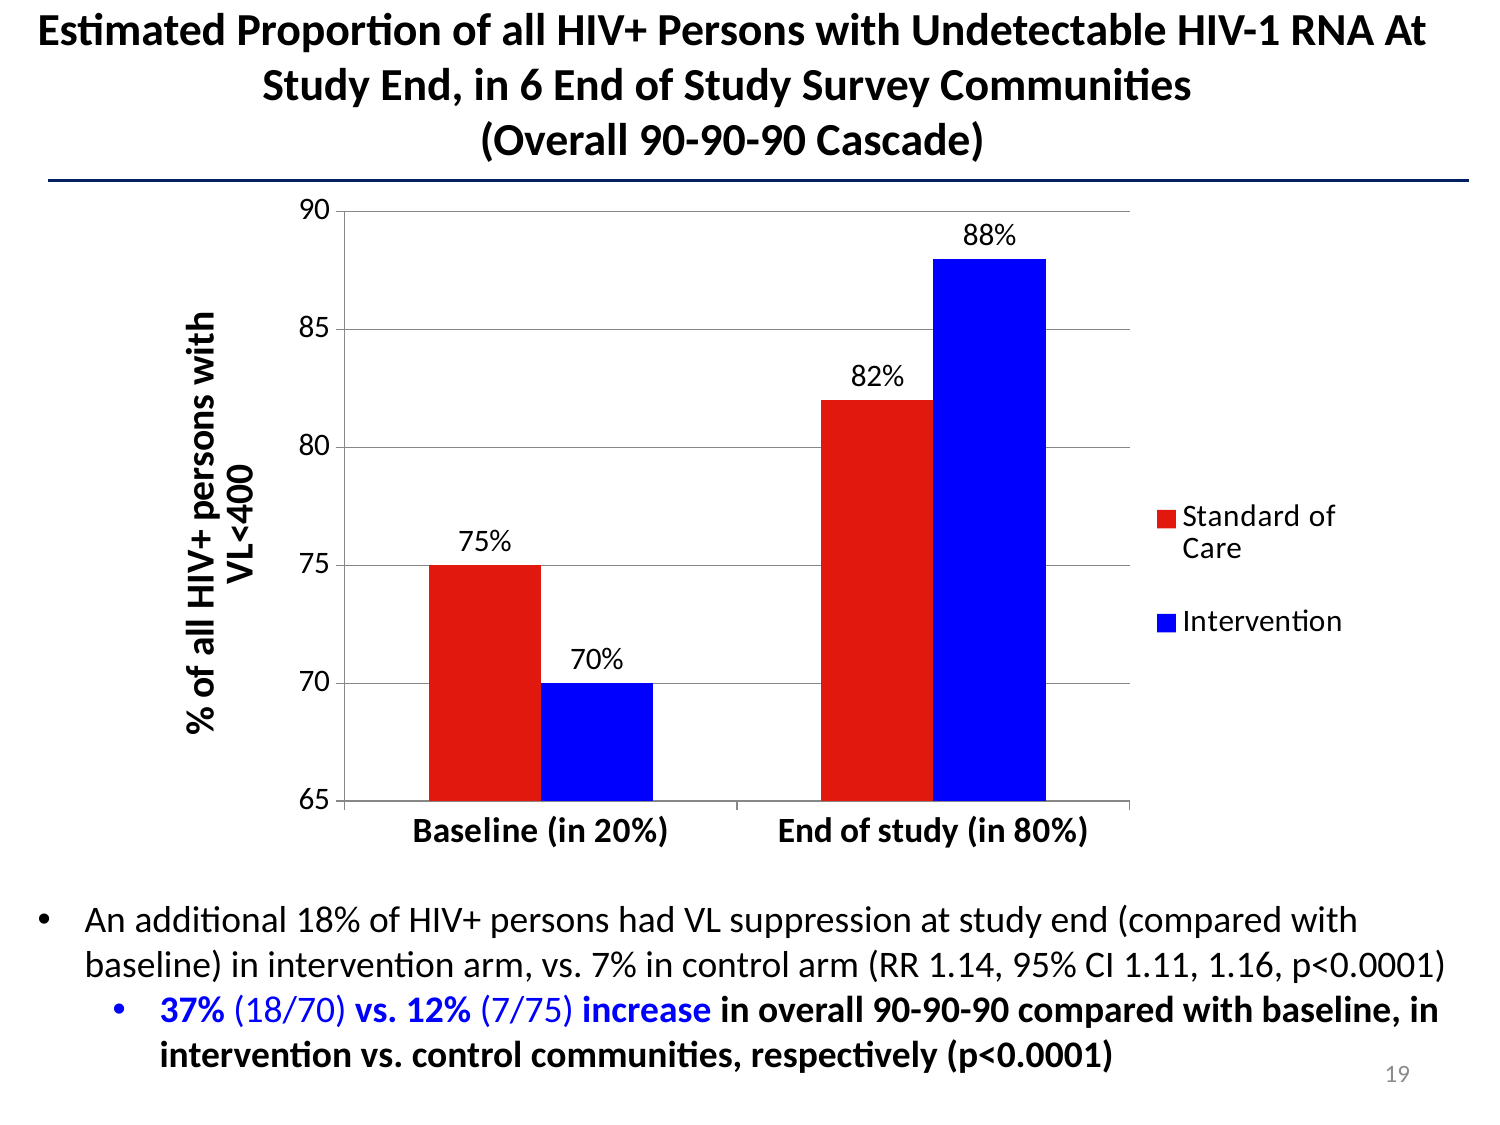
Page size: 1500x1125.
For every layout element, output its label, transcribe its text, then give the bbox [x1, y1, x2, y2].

text_box An additional 18% of HIV+ persons had VL suppression at study end (compared with baseline) in intervention arm, vs. 7% in control arm (RR 1.14, 95% CI 1.11, 1.16, p<0.0001) 37% (18/70) vs. 12% (7/75) increase in overall 90-90-90 compared with baseline, in intervention vs. control communities, respectively (p<0.0001) [22, 888, 1486, 1083]
text_box Estimated Proportion of all HIV+ Persons with Undetectable HIV-1 RNA At Study End, in 6 End of Study Survey Communities (Overall 90-90-90 Cascade) [10, 16, 1455, 148]
chart [145, 182, 1375, 866]
slide_number 19 [1074, 1042, 1425, 1103]
text_box [44, 175, 1473, 187]
